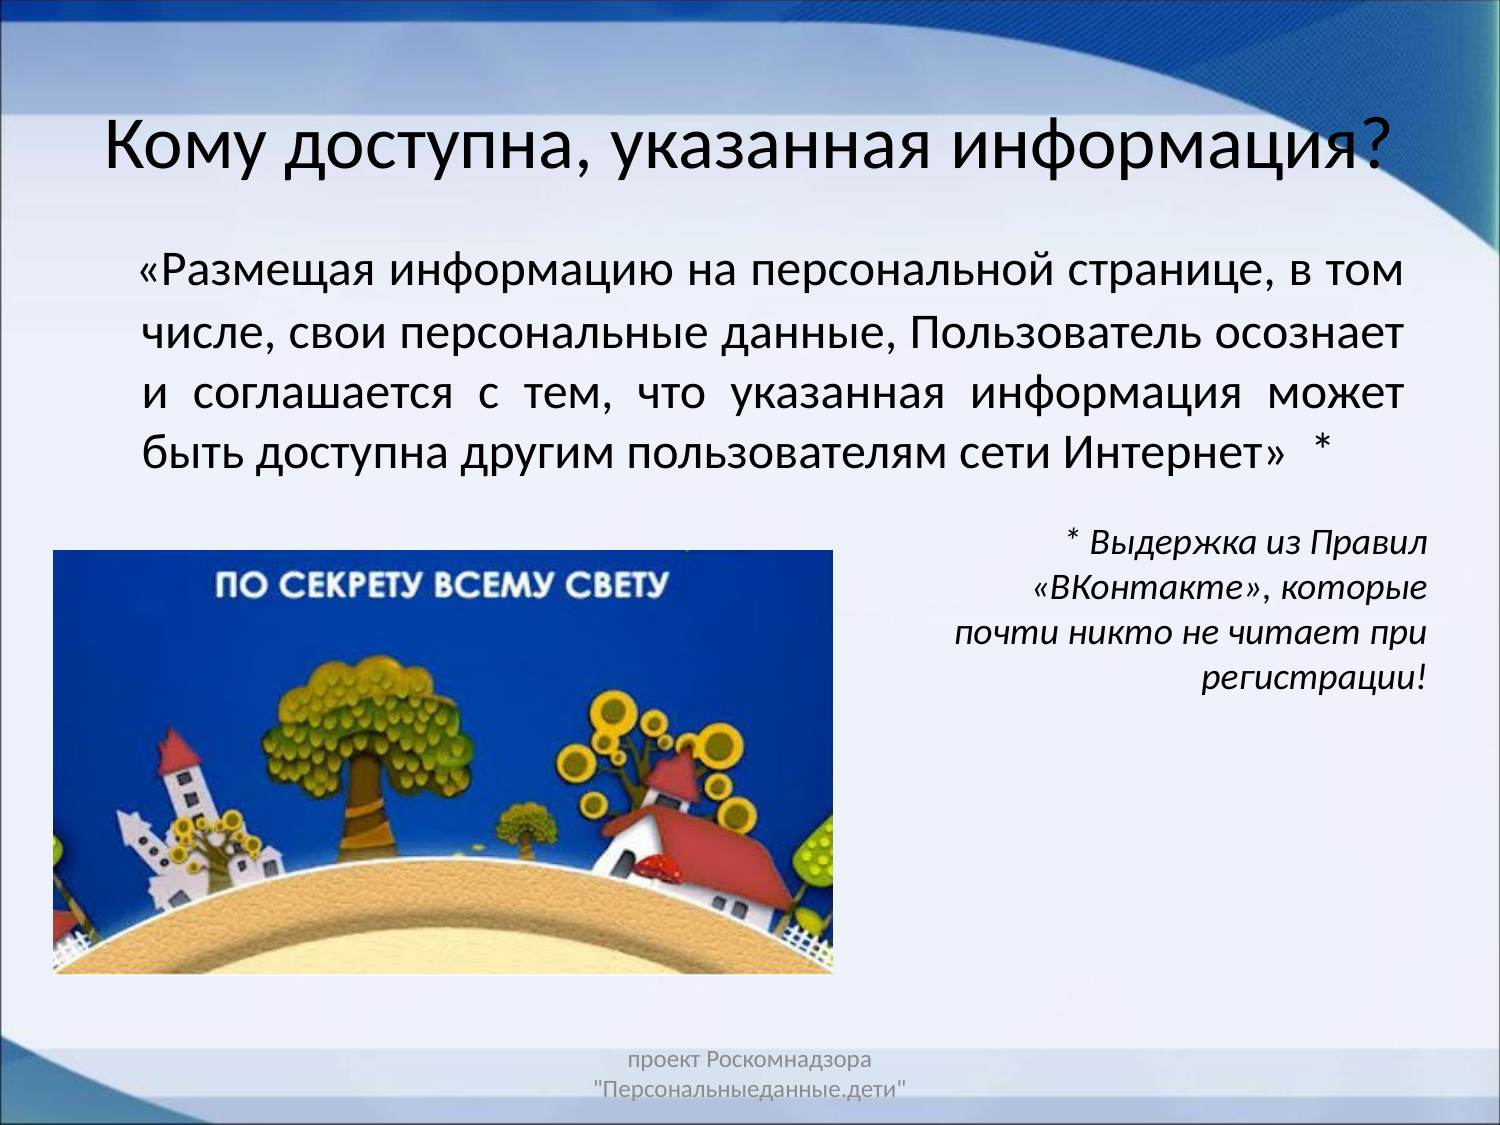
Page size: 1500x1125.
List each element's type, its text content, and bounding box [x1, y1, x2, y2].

list «Размещая информацию на персональной странице, в том числе, свои персональные данные, Пользователь осознает и соглашается с тем, что указанная информация может быть доступна другим пользователям сети Интернет» * [70, 210, 1421, 516]
picture [0, 0, 1500, 1125]
text_box * Выдержка из Правил «ВКонтакте», которые почти никто не читает при регистрации! [927, 509, 1443, 705]
footer проект Роскомнадзора "Персональныеданные.дети" [512, 1042, 988, 1103]
title Кому доступна, указанная информация? [75, 45, 1425, 233]
